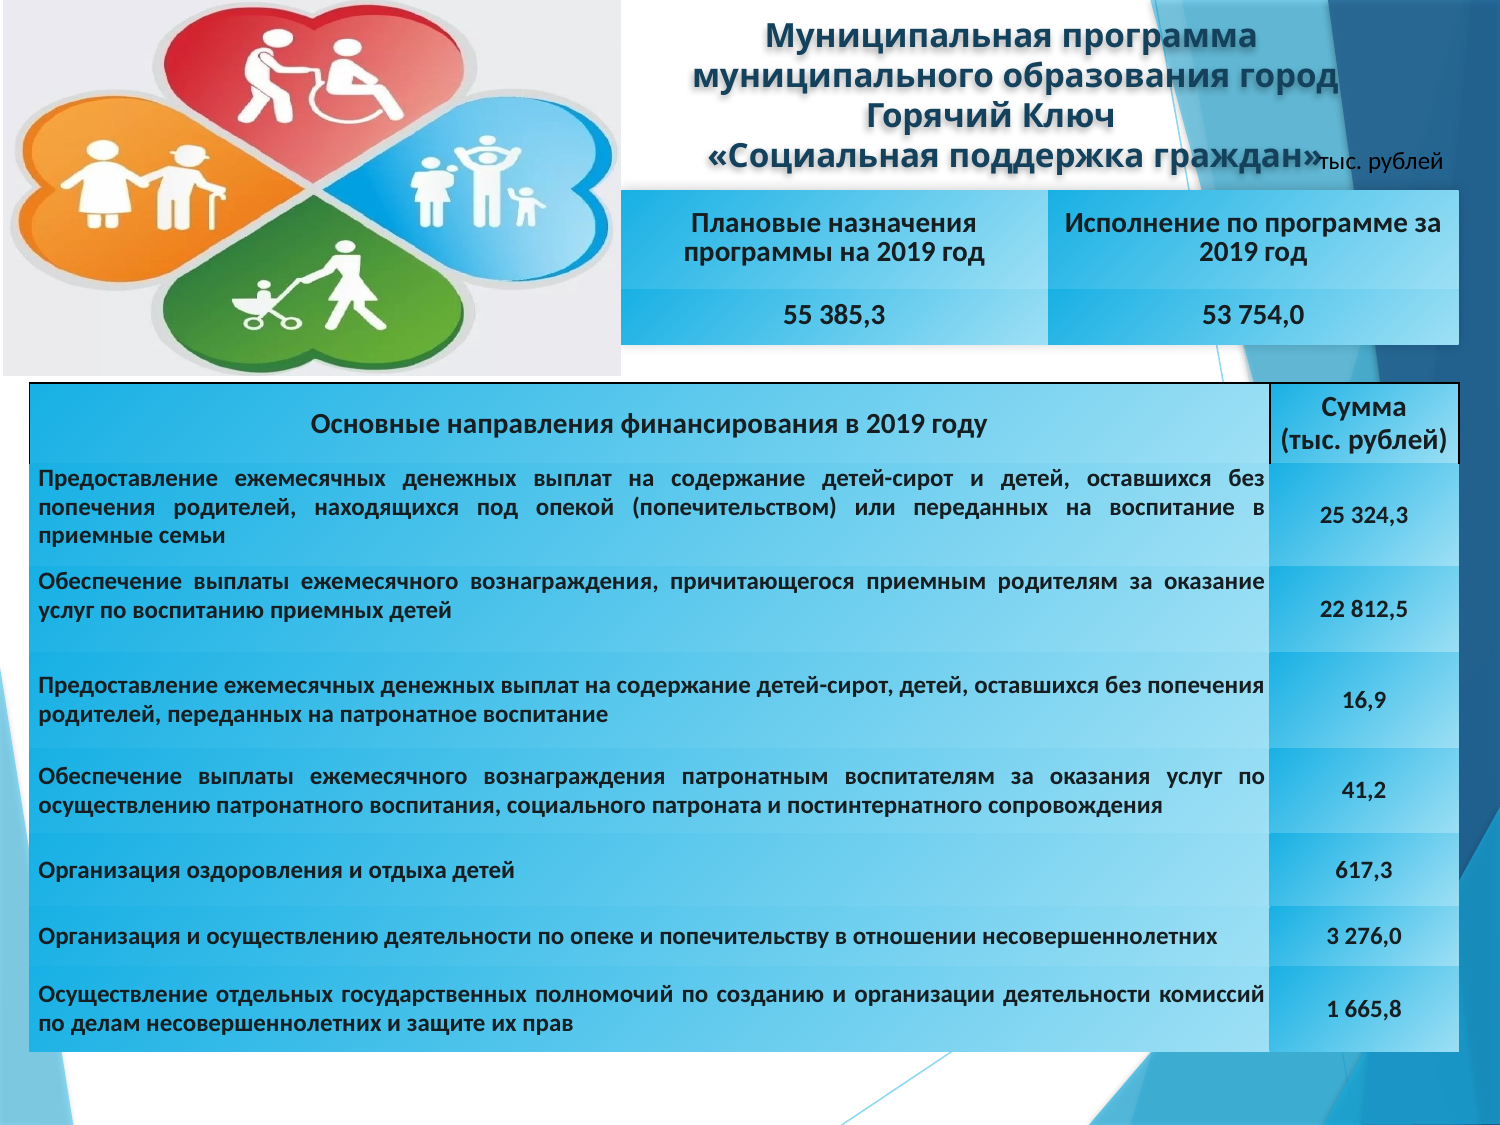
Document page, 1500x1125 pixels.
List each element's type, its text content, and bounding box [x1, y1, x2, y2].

table_cell 1 665,8 [1270, 966, 1459, 1052]
table_header Сумма (тыс. рублей) [1271, 384, 1458, 464]
table_cell 53 754,0 [1048, 289, 1459, 344]
table_cell Осуществление отдельных государственных полномочий по созданию и организации деятельности комиссий по делам несовершеннолетних и защите их прав [29, 966, 1270, 1052]
table_header Исполнение по программе за 2019 год [1048, 190, 1459, 289]
text_box тыс. рублей [1257, 137, 1459, 182]
table_cell 3 276,0 [1270, 906, 1459, 966]
table_cell 22 812,5 [1270, 567, 1459, 652]
table_cell Обеспечение выплаты ежемесячного вознаграждения, причитающегося приемным родителям за оказание услуг по воспитанию приемных детей [29, 567, 1270, 652]
picture [3, 0, 621, 377]
table_cell 41,2 [1270, 748, 1459, 833]
table_cell Предоставление ежемесячных денежных выплат на содержание детей-сирот и детей, оставшихся без попечения родителей, находящихся под опекой (попечительством) или переданных на воспитание в приемные семьи [29, 464, 1270, 567]
table_cell 25 324,3 [1270, 464, 1459, 567]
table_cell Организация и осуществлению деятельности по опеке и попечительству в отношении несовершеннолетних [29, 906, 1270, 966]
table_cell Предоставление ежемесячных денежных выплат на содержание детей-сирот, детей, оставшихся без попечения родителей, переданных на патронатное воспитание [29, 652, 1270, 748]
table_cell 55 385,3 [625, 289, 1048, 344]
text_box Муниципальная программа муниципального образования город Горячий Ключ «Социальная поддержка граждан» [625, 7, 1424, 182]
table_cell Обеспечение выплаты ежемесячного вознаграждения патронатным воспитателям за оказания услуг по осуществлению патронатного воспитания, социального патроната и постинтернатного сопровождения [29, 748, 1270, 833]
table_header Плановые назначения программы на 2019 год [625, 190, 1048, 289]
table_header Основные направления финансирования в 2019 году [30, 384, 1269, 464]
table_cell 16,9 [1270, 652, 1459, 748]
table_cell 617,3 [1270, 833, 1459, 906]
table_cell Организация оздоровления и отдыха детей [29, 833, 1270, 906]
